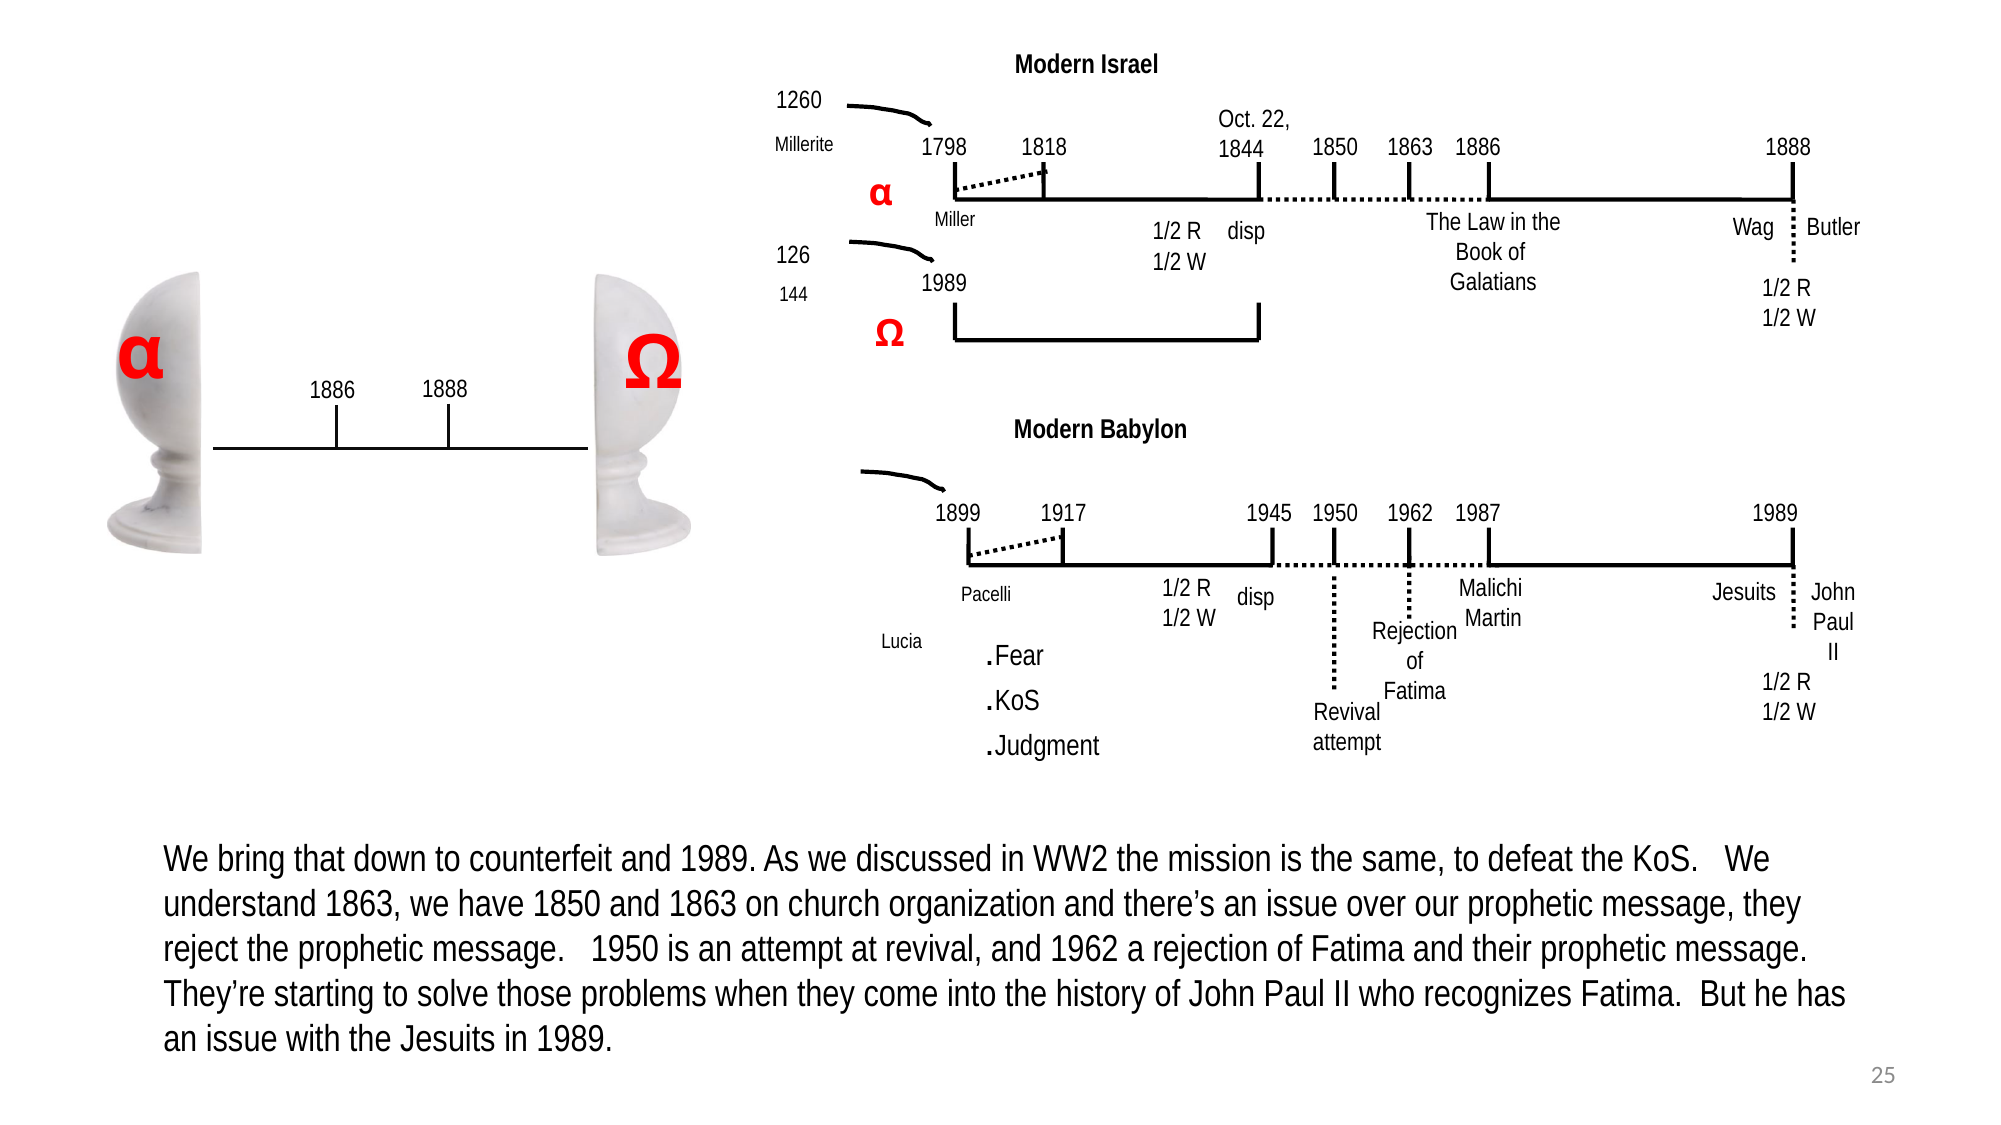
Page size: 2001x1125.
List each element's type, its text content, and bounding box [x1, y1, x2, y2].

picture [592, 273, 691, 556]
text_box 1/2 R 1/2 W [1756, 265, 1831, 350]
text_box 1962 [1381, 490, 1440, 528]
slide_number 25 [1461, 1043, 1912, 1104]
text_box 1987 [1449, 490, 1542, 528]
text_box 1888 [1746, 124, 1831, 181]
text_box 1886 [1449, 124, 1542, 163]
text_box 1888 [415, 366, 482, 404]
text_box Butler [1798, 204, 1869, 242]
text_box 1/2 R 1/2 W [1756, 658, 1831, 744]
text_box Malichi Martin [1413, 565, 1574, 650]
text_box 1863 [1381, 124, 1440, 163]
text_box Wag [1718, 204, 1789, 242]
text_box 1989 [1746, 490, 1831, 547]
text_box 1886 [303, 367, 370, 405]
text_box 1950 [1307, 490, 1365, 528]
text_box Jesuits [1699, 569, 1789, 608]
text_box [743, 40, 1307, 791]
text_box John Paul II [1798, 569, 1869, 659]
picture [107, 271, 202, 554]
text_box Rejection of Fatima [1364, 609, 1466, 714]
text_box 1850 [1307, 124, 1365, 163]
text_box The Law in the Book of Galatians [1413, 199, 1574, 331]
text_box Revival attempt [1296, 689, 1398, 795]
text_box We bring that down to counterfeit and 1989. As we discussed in WW2 the mission is the same, to defeat the KoS. We understand 1863, we have 1850 and 1863 on church organization and there’s an issue over our prophetic message, they reject the prophetic message. 1950 is an attempt at revival, and 1962 a rejection of Fatima and their prophetic message. They’re starting to solve those problems when they come into the history of John Paul II who recognizes Fatima. But he has an issue with the Jesuits in 1989. [148, 826, 1869, 1067]
